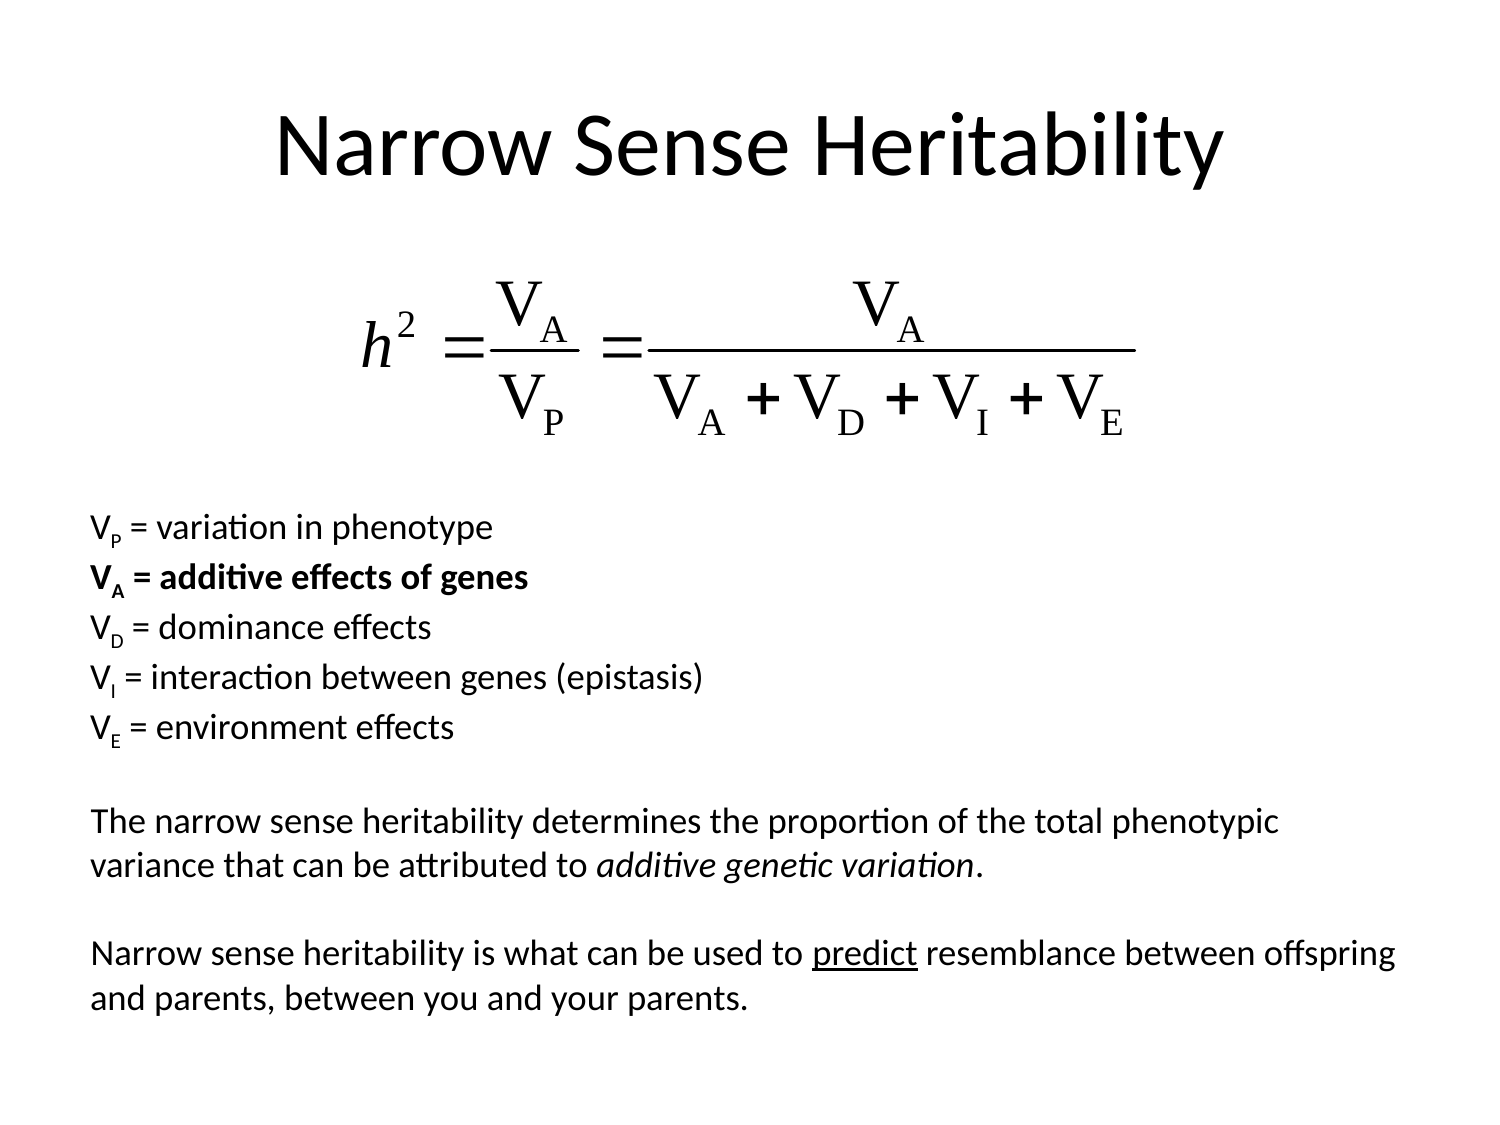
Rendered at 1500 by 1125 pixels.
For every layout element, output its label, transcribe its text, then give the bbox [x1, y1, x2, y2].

title Narrow Sense Heritability [75, 45, 1425, 233]
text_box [349, 261, 1147, 451]
list VP = variation in phenotype VA = additive effects of genes VD = dominance effects VI = interaction between genes (epistasis) VE = environment effects The narrow sense heritability determines the proportion of the total phenotypic variance that can be attributed to additive genetic variation. Narrow sense heritability is what can be used to predict resemblance between offspring and parents, between you and your parents. [75, 249, 1425, 1026]
